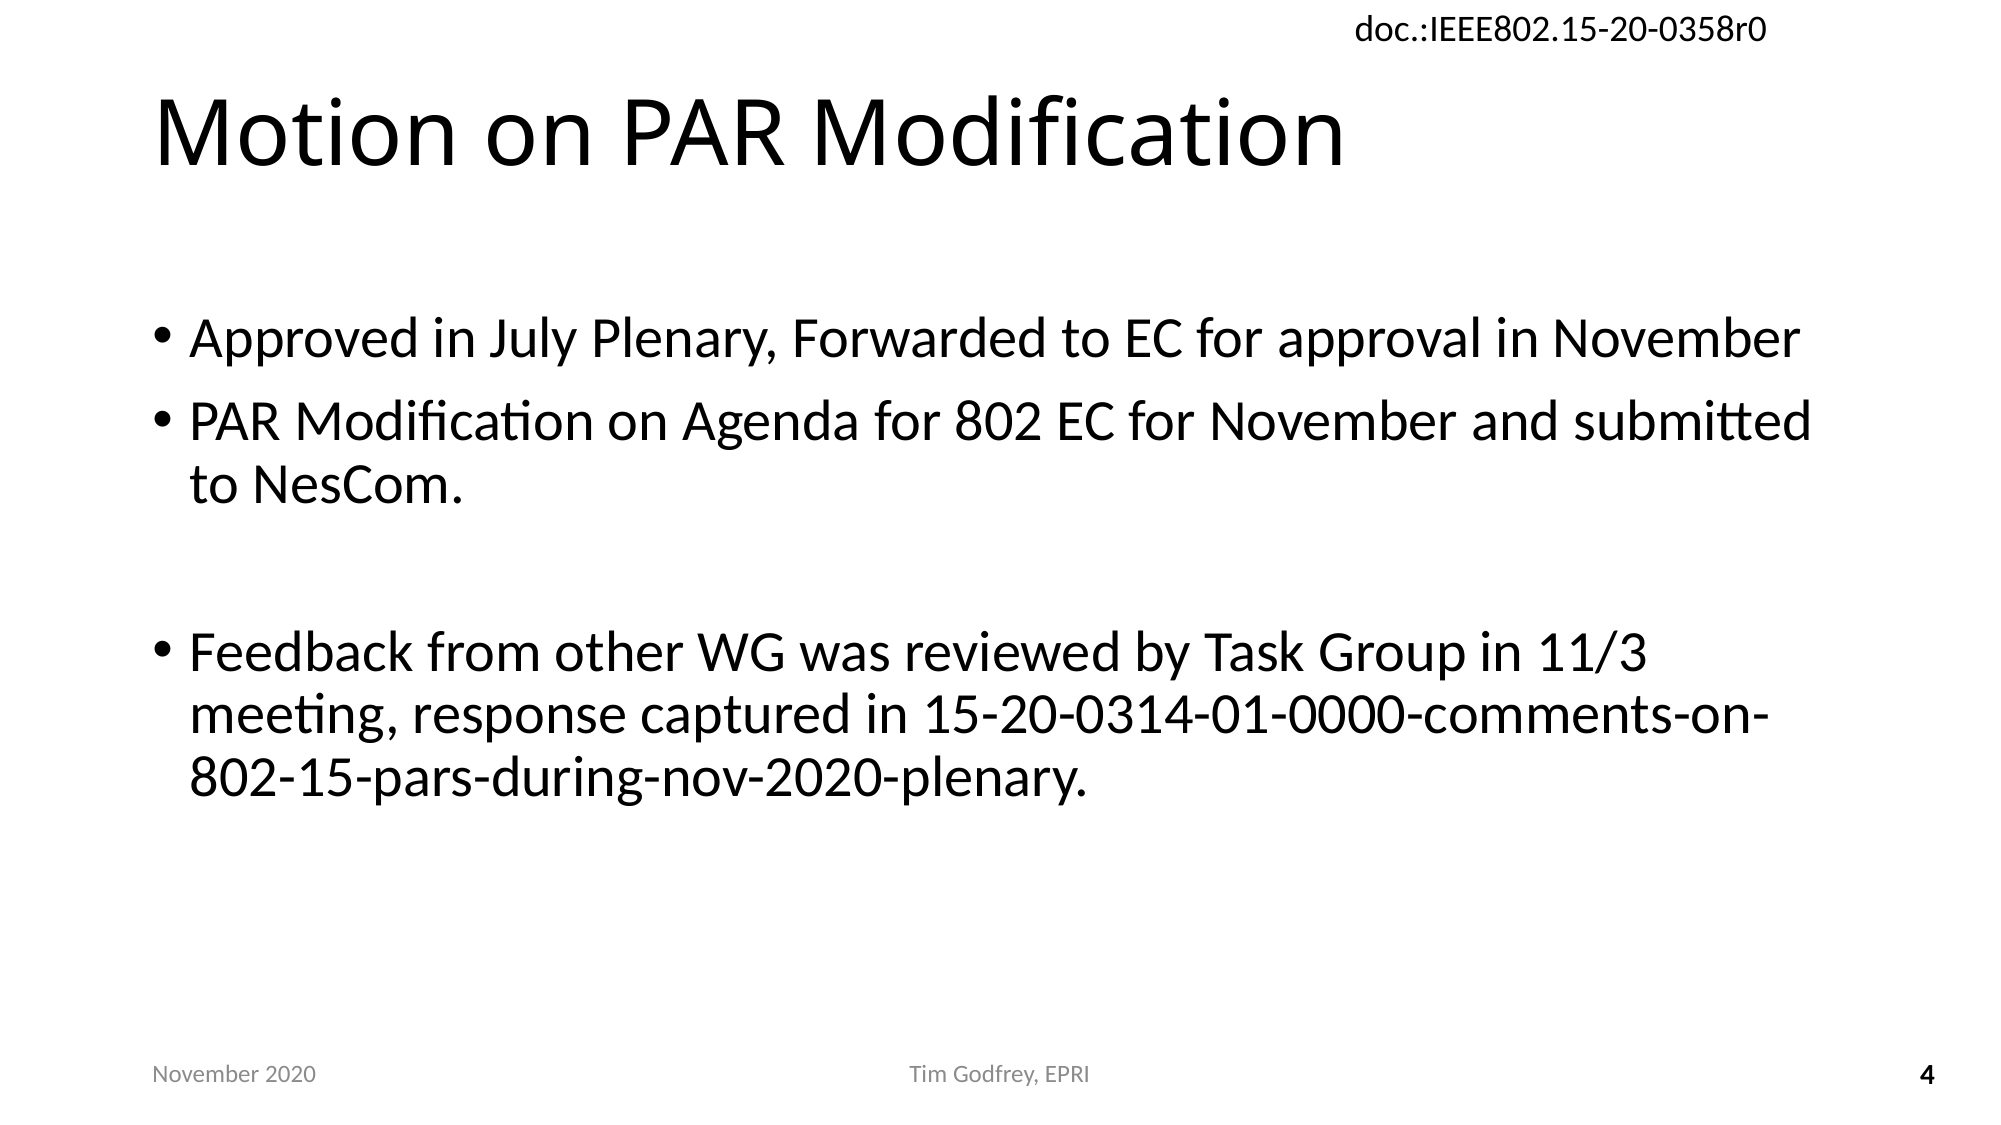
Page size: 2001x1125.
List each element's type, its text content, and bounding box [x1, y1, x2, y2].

slide_number 4 [1462, 1042, 1950, 1103]
title Motion on PAR Modification [137, 59, 1863, 213]
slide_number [137, 1042, 588, 1103]
footer Tim Godfrey, EPRI [662, 1042, 1338, 1103]
list Approved in July Plenary, Forwarded to EC for approval in November PAR Modification on Agenda for 802 EC for November and submitted to NesCom. Feedback from other WG was reviewed by Task Group in 11/3 meeting, response captured in 15-20-0314-01-0000-comments-on-802-15-pars-during-nov-2020-plenary. [137, 299, 1863, 1014]
